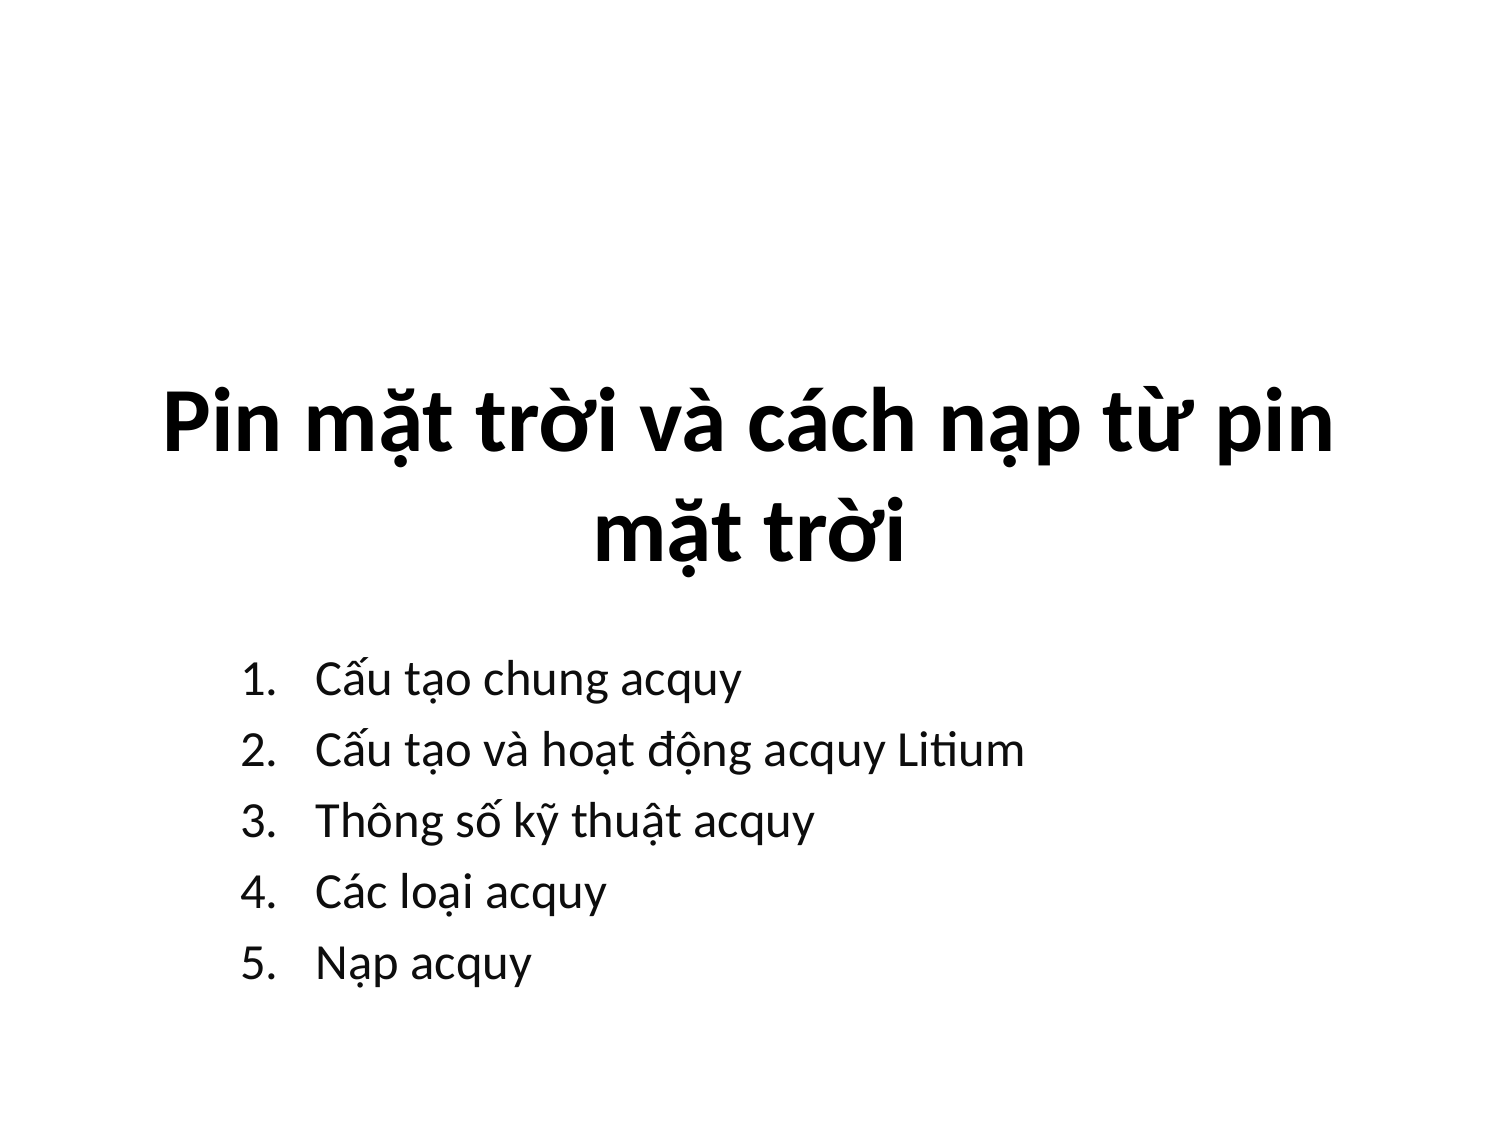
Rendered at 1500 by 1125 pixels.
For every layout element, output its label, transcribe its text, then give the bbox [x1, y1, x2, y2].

subtitle Cấu tạo chung acquy Cấu tạo và hoạt động acquy Litium Thông số kỹ thuật acquy Các loại acquy Nạp acquy [225, 637, 1275, 1000]
title Pin mặt trời và cách nạp từ pin mặt trời [112, 349, 1388, 591]
